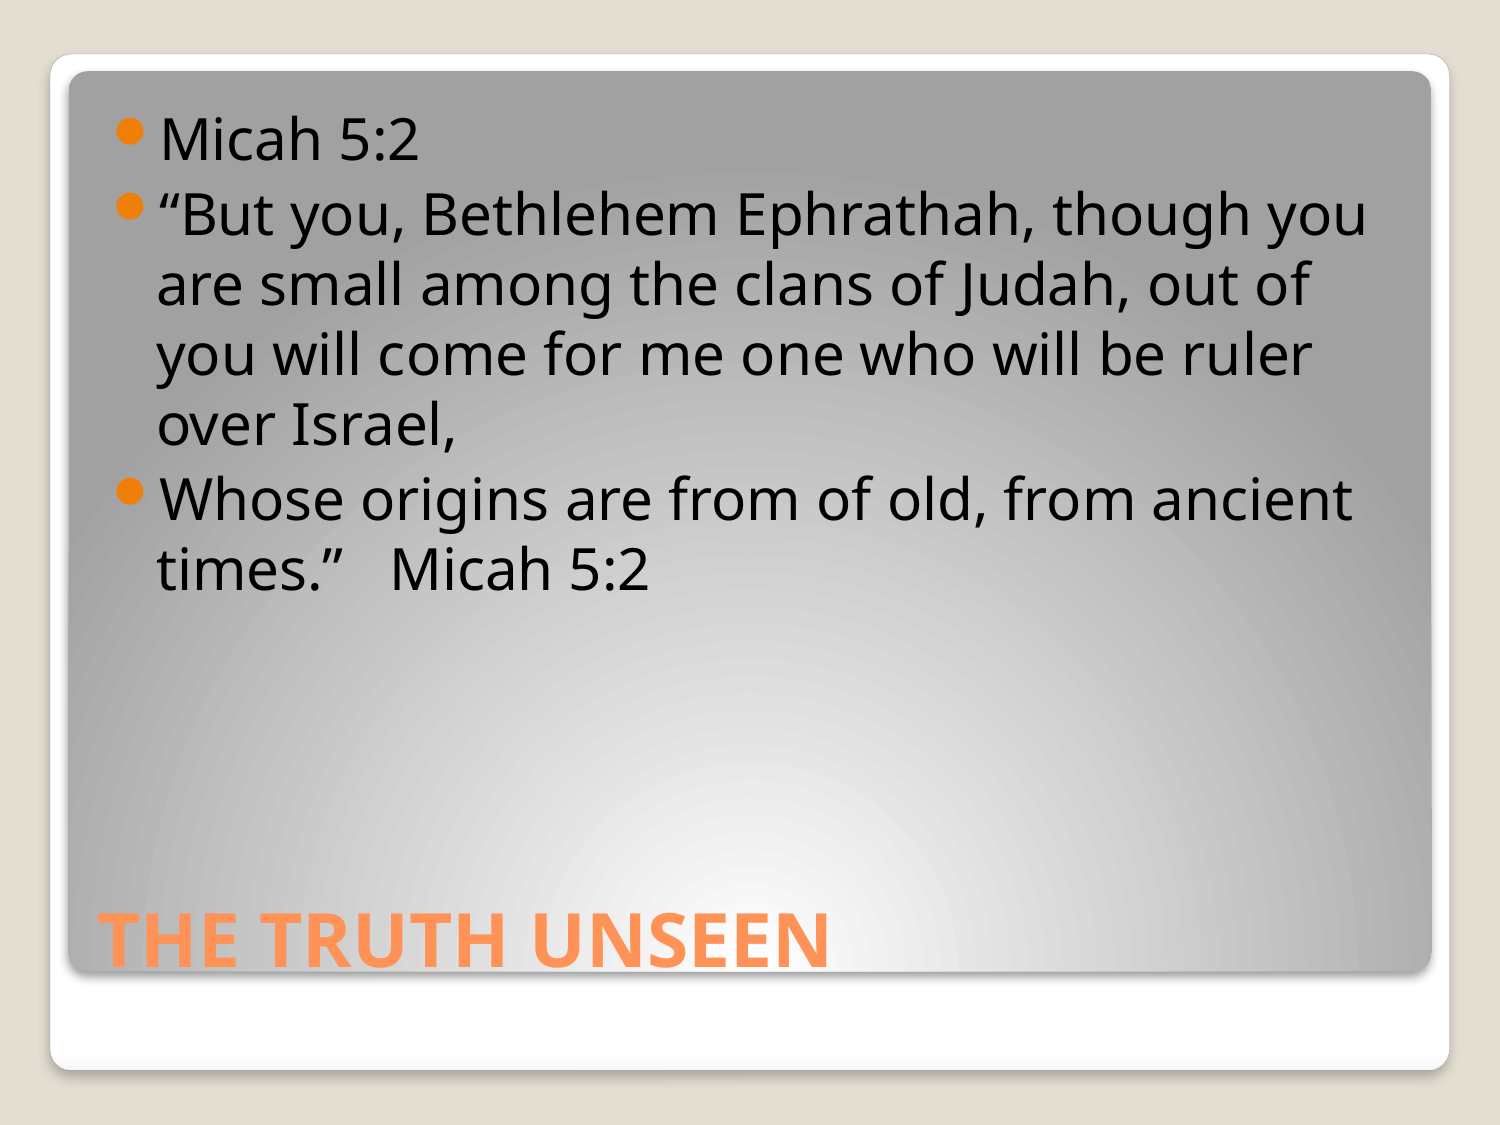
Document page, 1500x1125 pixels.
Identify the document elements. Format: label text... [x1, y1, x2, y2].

title THE TRUTH UNSEEN [82, 817, 1425, 990]
list Micah 5:2 “But you, Bethlehem Ephrathah, though you are small among the clans of Judah, out of you will come for me one who will be ruler over Israel, Whose origins are from of old, from ancient times.” Micah 5:2 [82, 86, 1425, 774]
